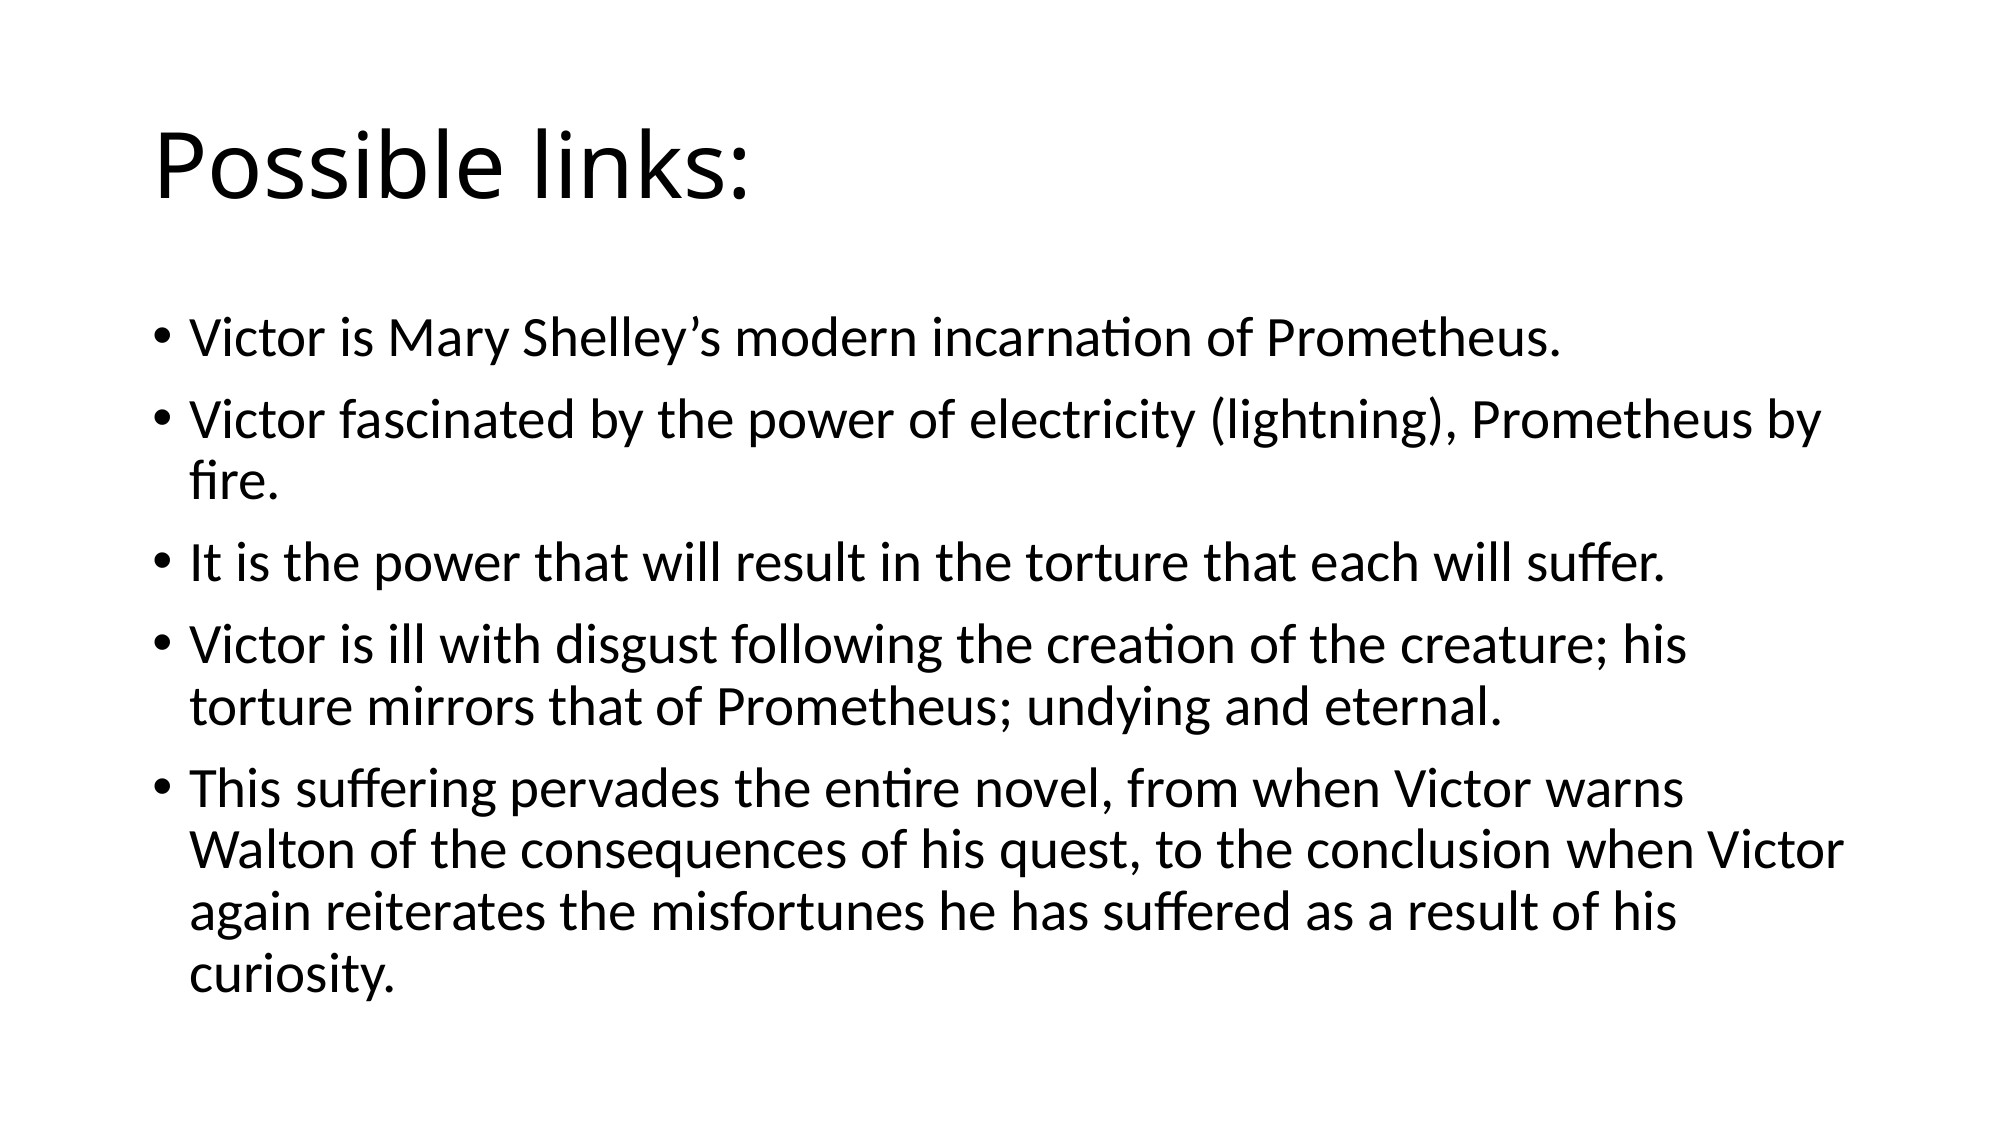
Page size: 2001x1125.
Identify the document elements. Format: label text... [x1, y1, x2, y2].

title Possible links: [137, 59, 1863, 278]
list Victor is Mary Shelley’s modern incarnation of Prometheus. Victor fascinated by the power of electricity (lightning), Prometheus by fire. It is the power that will result in the torture that each will suffer. Victor is ill with disgust following the creation of the creature; his torture mirrors that of Prometheus; undying and eternal. This suffering pervades the entire novel, from when Victor warns Walton of the consequences of his quest, to the conclusion when Victor again reiterates the misfortunes he has suffered as a result of his curiosity. [137, 299, 1863, 1014]
